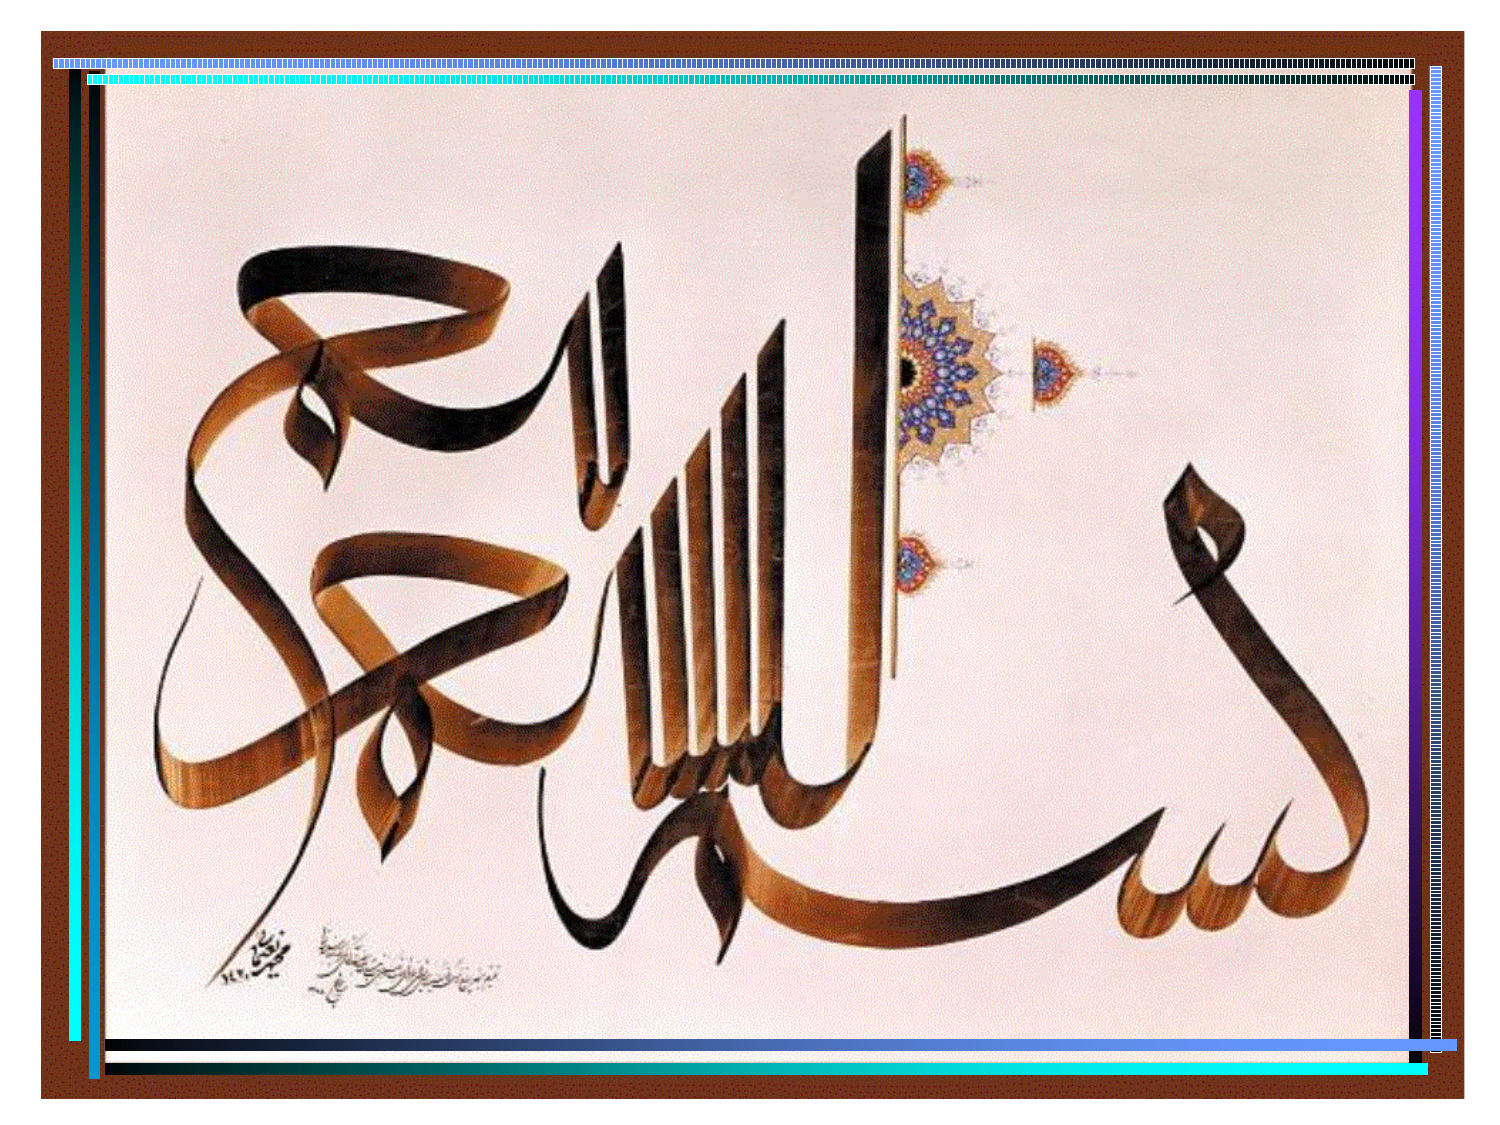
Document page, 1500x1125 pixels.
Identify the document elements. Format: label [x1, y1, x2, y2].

text_box [40, 30, 1465, 1099]
